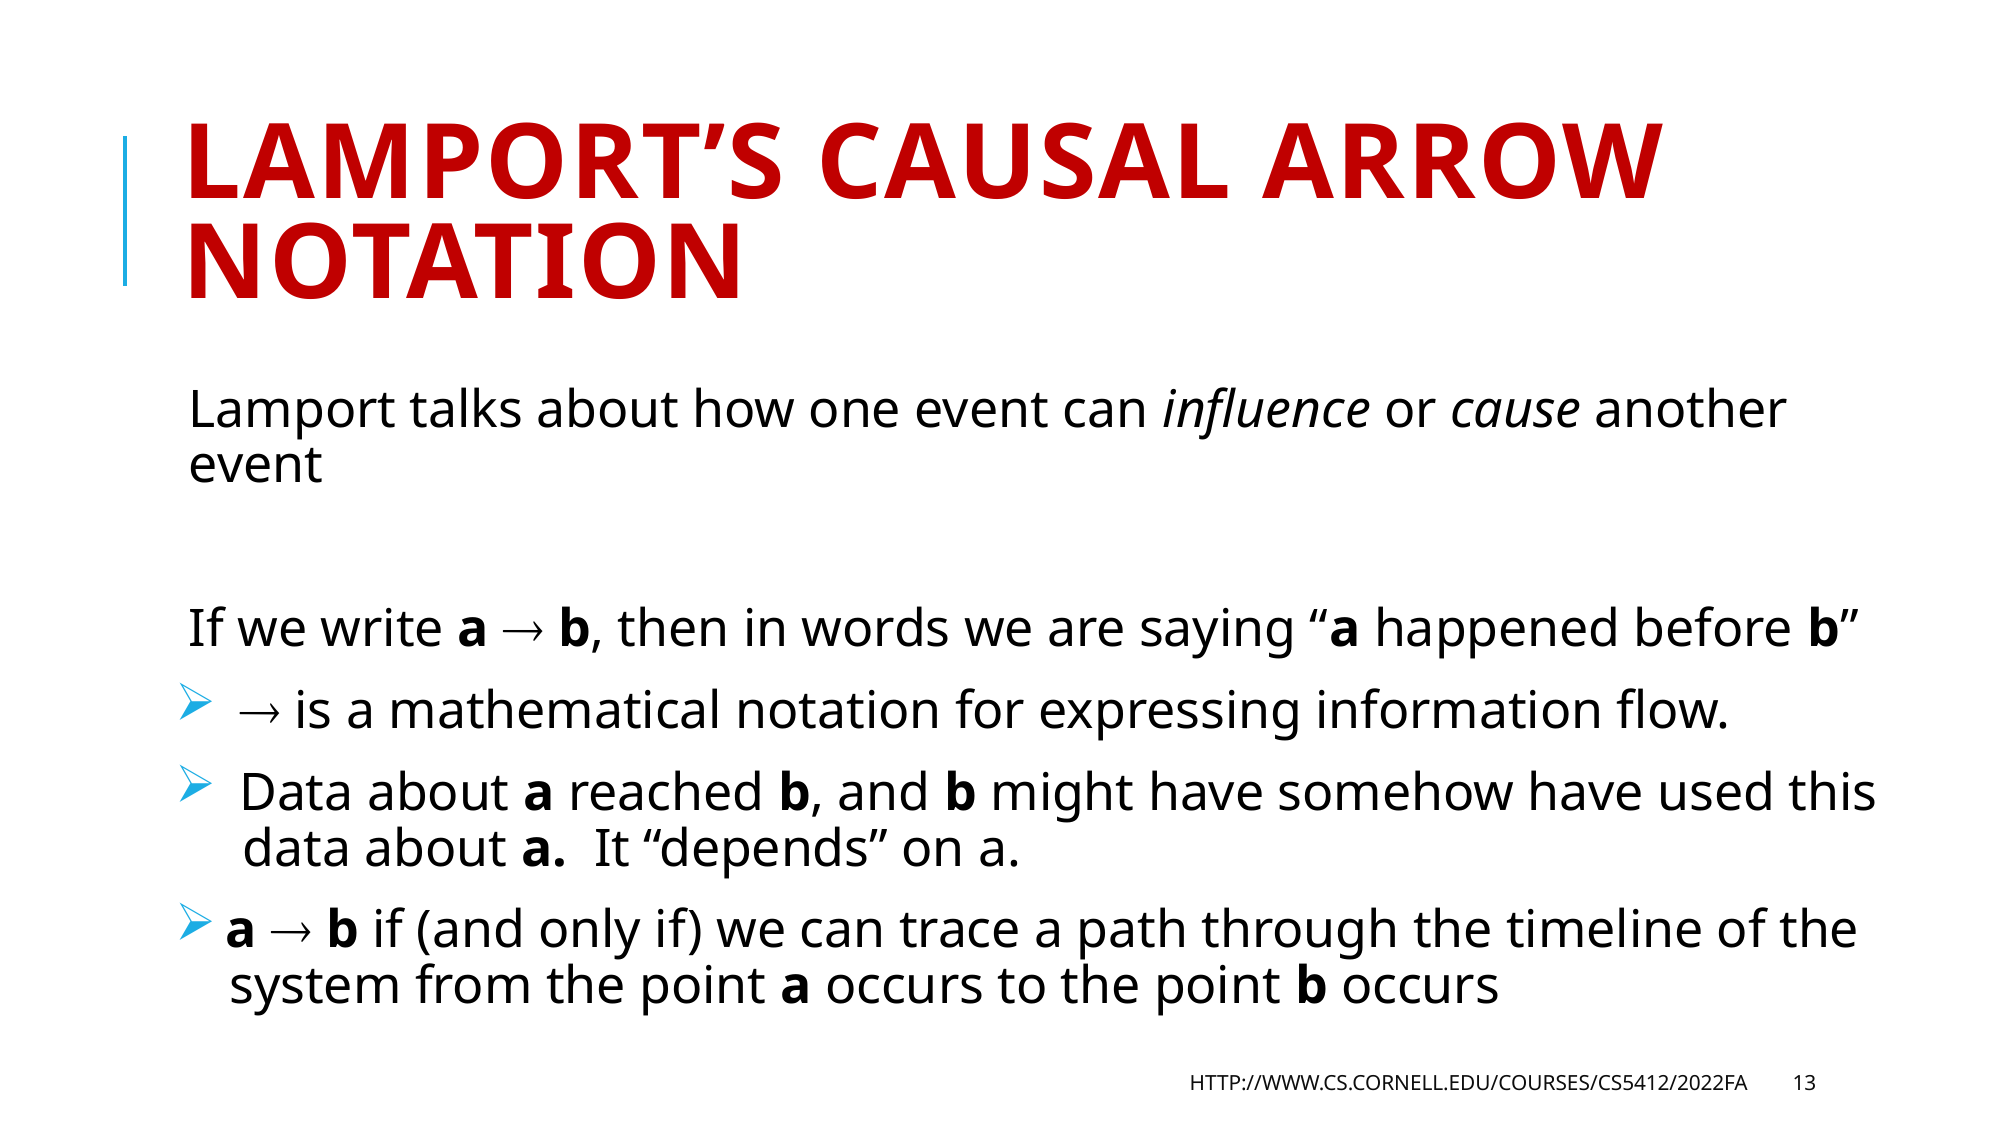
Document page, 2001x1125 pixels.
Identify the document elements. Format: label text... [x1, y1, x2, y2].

title Lamport’s causal arrow notation [168, 96, 1938, 342]
list Lamport talks about how one event can influence or cause another event If we write a  b, then in words we are saying “a happened before b”  is a mathematical notation for expressing information flow. Data about a reached b, and b might have somehow have used this data about a. It “depends” on a. a  b if (and only if) we can trace a path through the timeline of the system from the point a occurs to the point b occurs [168, 375, 1938, 1035]
slide_number 13 [1777, 1061, 1938, 1107]
footer http://www.cs.cornell.edu/courses/cs5412/2022fa [794, 1061, 1763, 1107]
